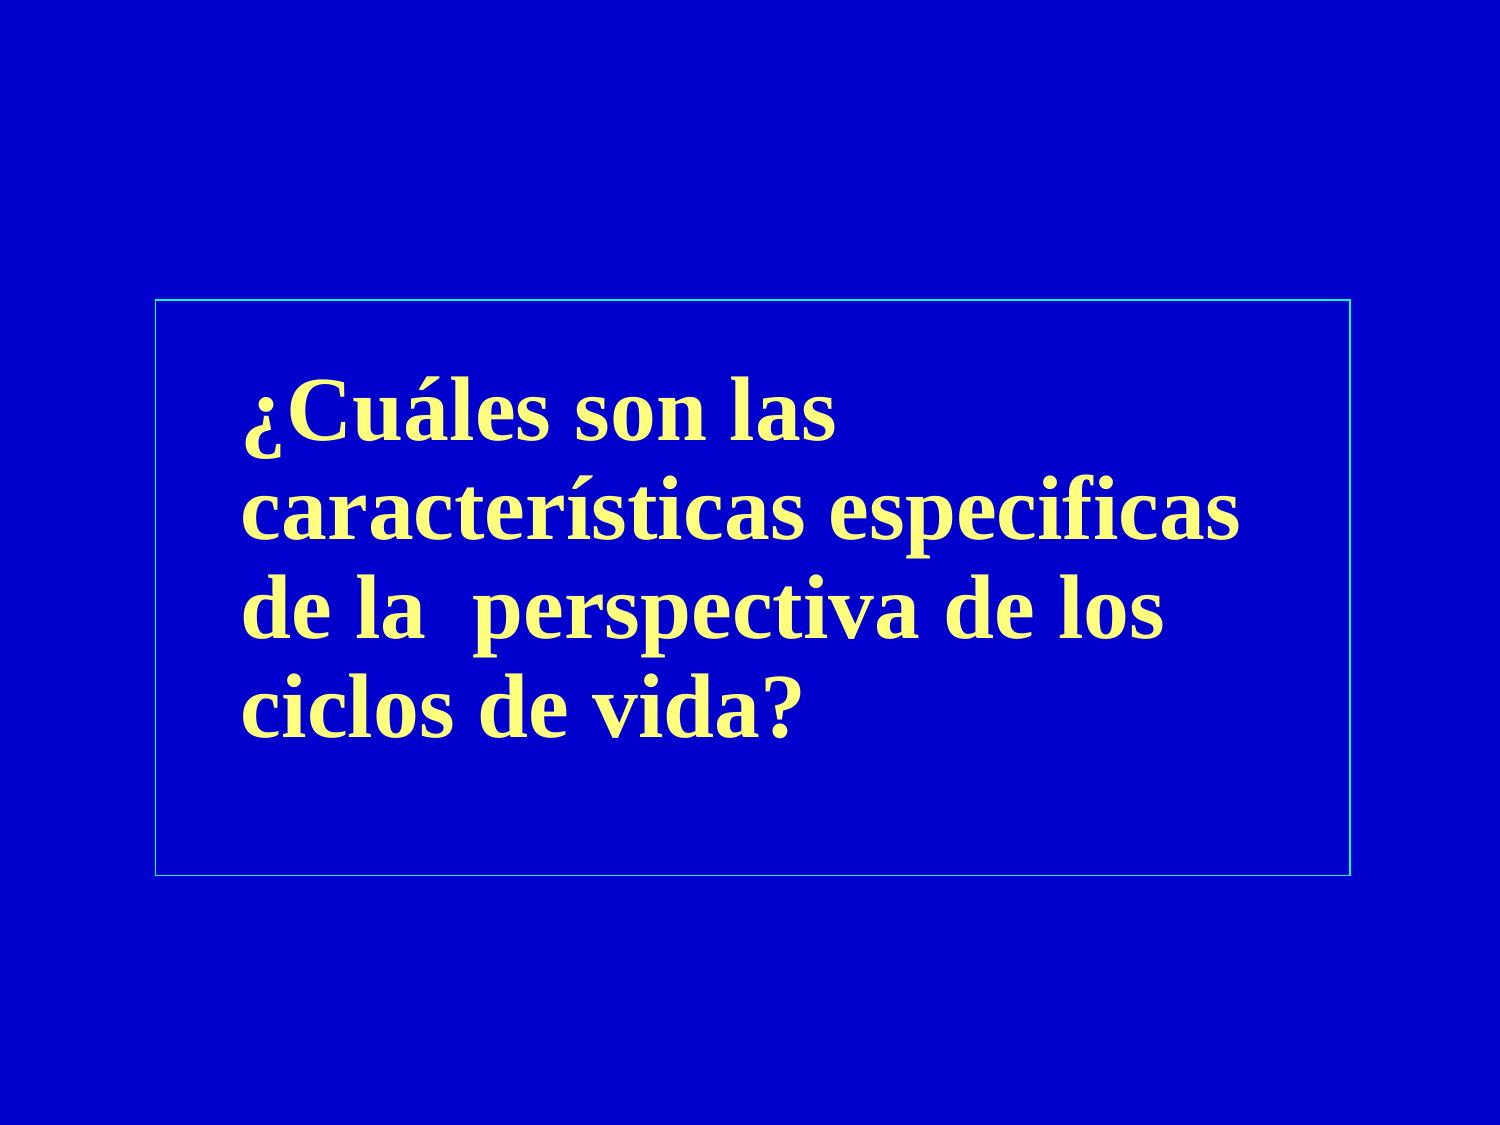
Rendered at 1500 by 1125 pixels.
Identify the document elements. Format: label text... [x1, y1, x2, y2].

text_box ¿Cuáles son las características especificas de la perspectiva de los ciclos de vida? [226, 354, 1361, 921]
text_box [155, 299, 1350, 876]
title [112, 233, 1396, 886]
